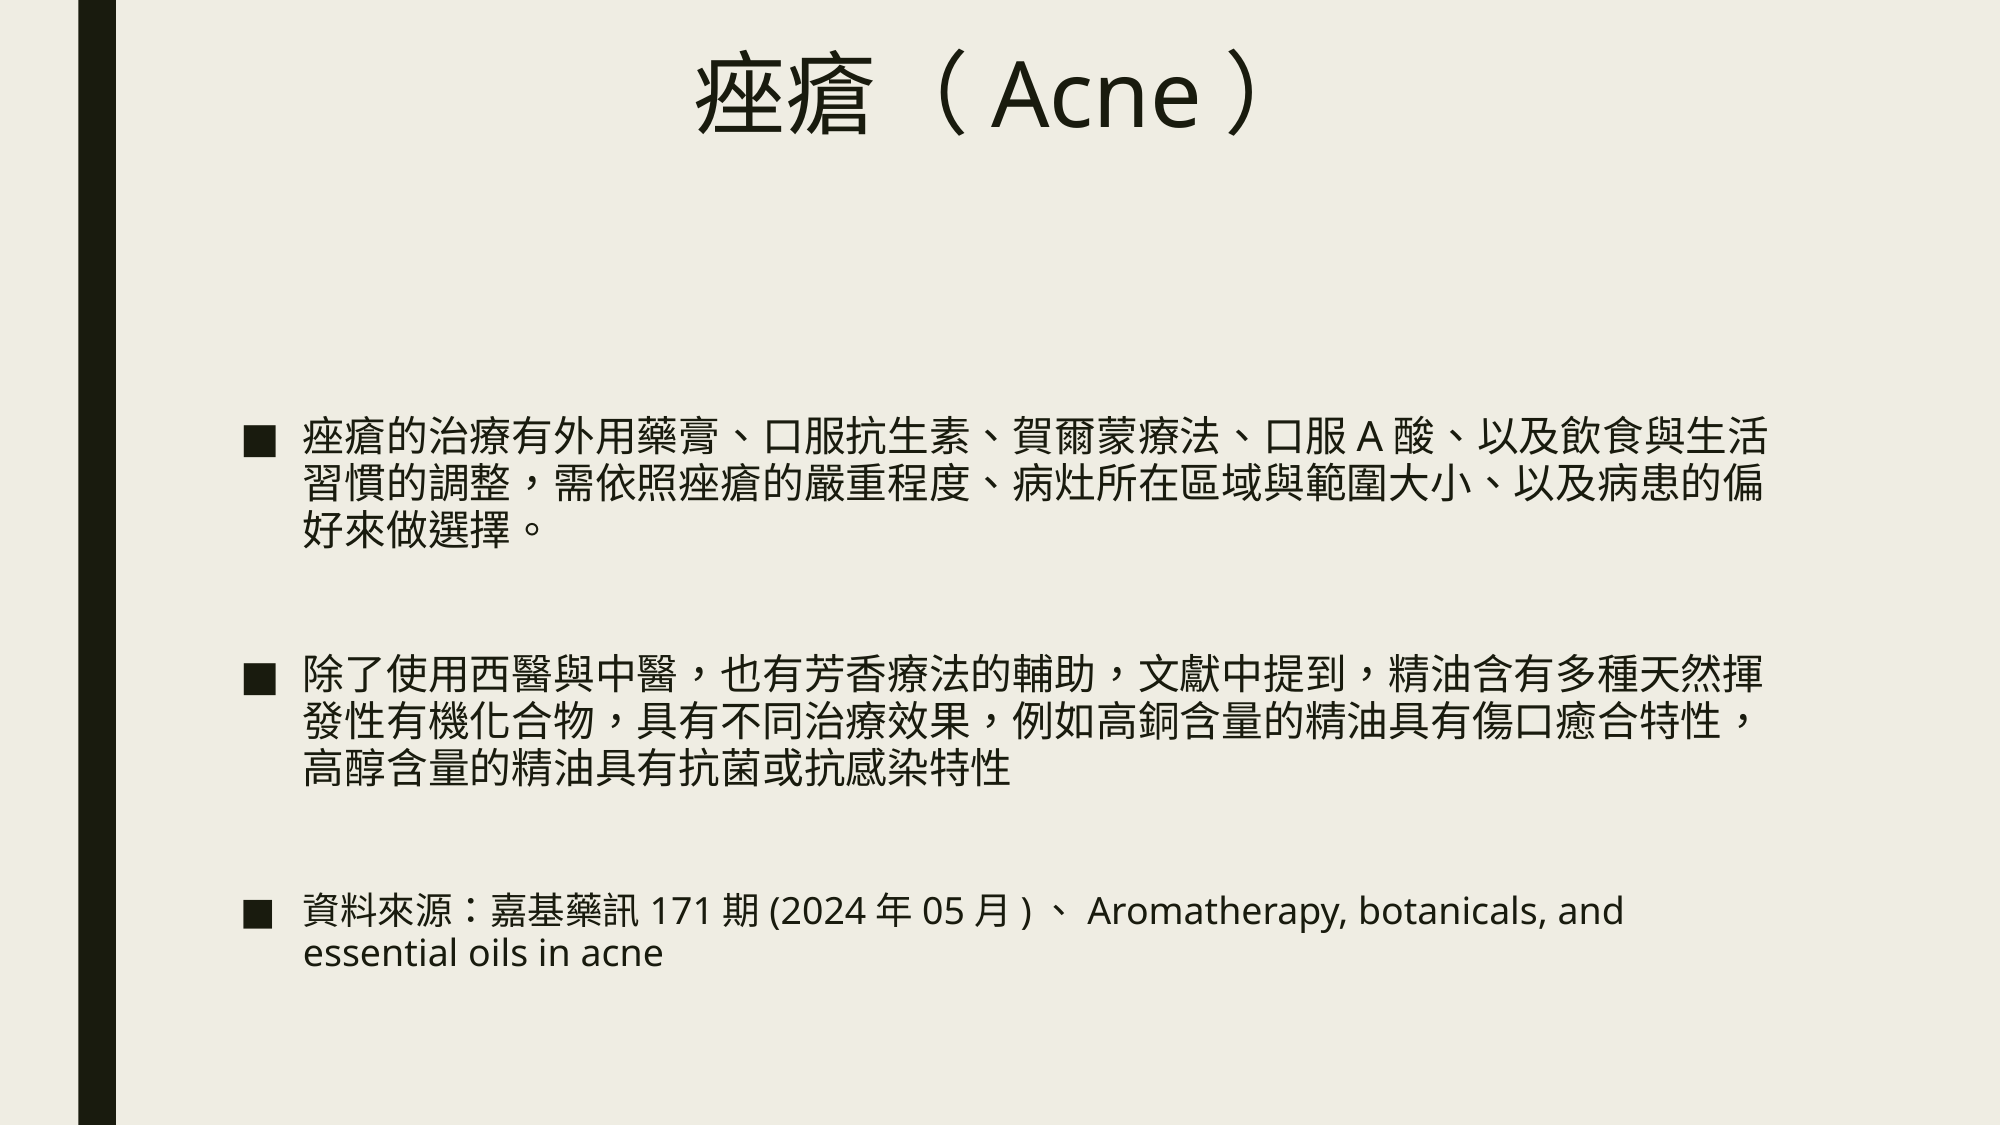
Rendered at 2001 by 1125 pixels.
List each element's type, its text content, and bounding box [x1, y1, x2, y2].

title 痤瘡（Acne） [217, 42, 1793, 286]
list 痤瘡的治療有外用藥膏、口服抗生素、賀爾蒙療法、口服A酸、以及飲食與生活習慣的調整，需依照痤瘡的嚴重程度、病灶所在區域與範圍大小、以及病患的偏好來做選擇。 除了使用西醫與中醫，也有芳香療法的輔助，文獻中提到，精油含有多種天然揮發性有機化合物，具有不同治療效果，例如高銅含量的精油具有傷口癒合特性，高醇含量的精油具有抗菌或抗感染特性 資料來源：嘉基藥訊171期(2024年05月)、Aromatherapy, botanicals, and essential oils in acne [225, 187, 1800, 1097]
